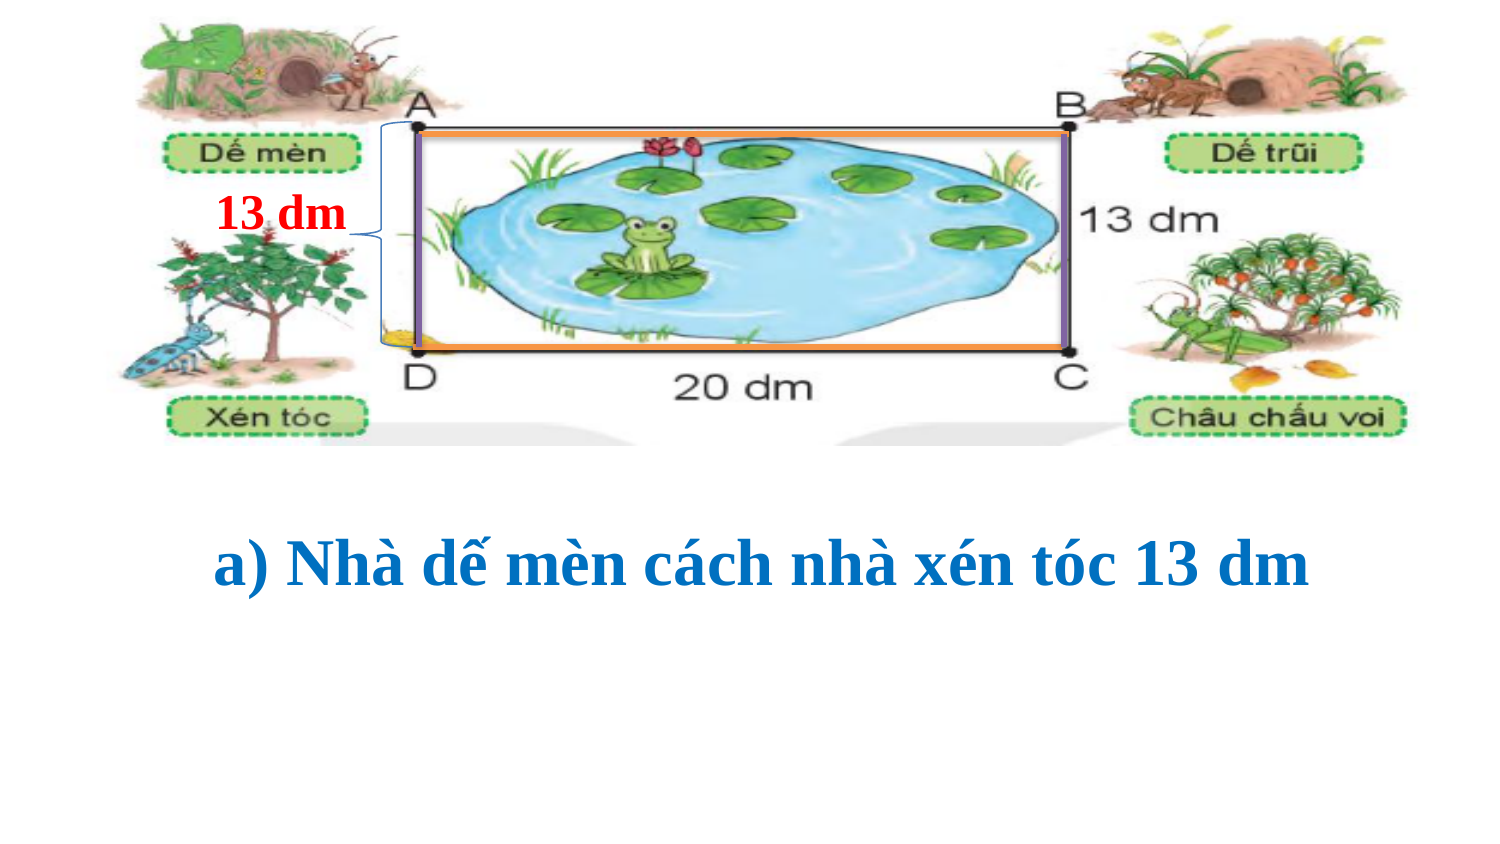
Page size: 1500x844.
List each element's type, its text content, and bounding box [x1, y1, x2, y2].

picture [49, 16, 1476, 447]
text_box a) Nhà dế mèn cách nhà xén tóc 13 dm [56, 511, 1469, 607]
